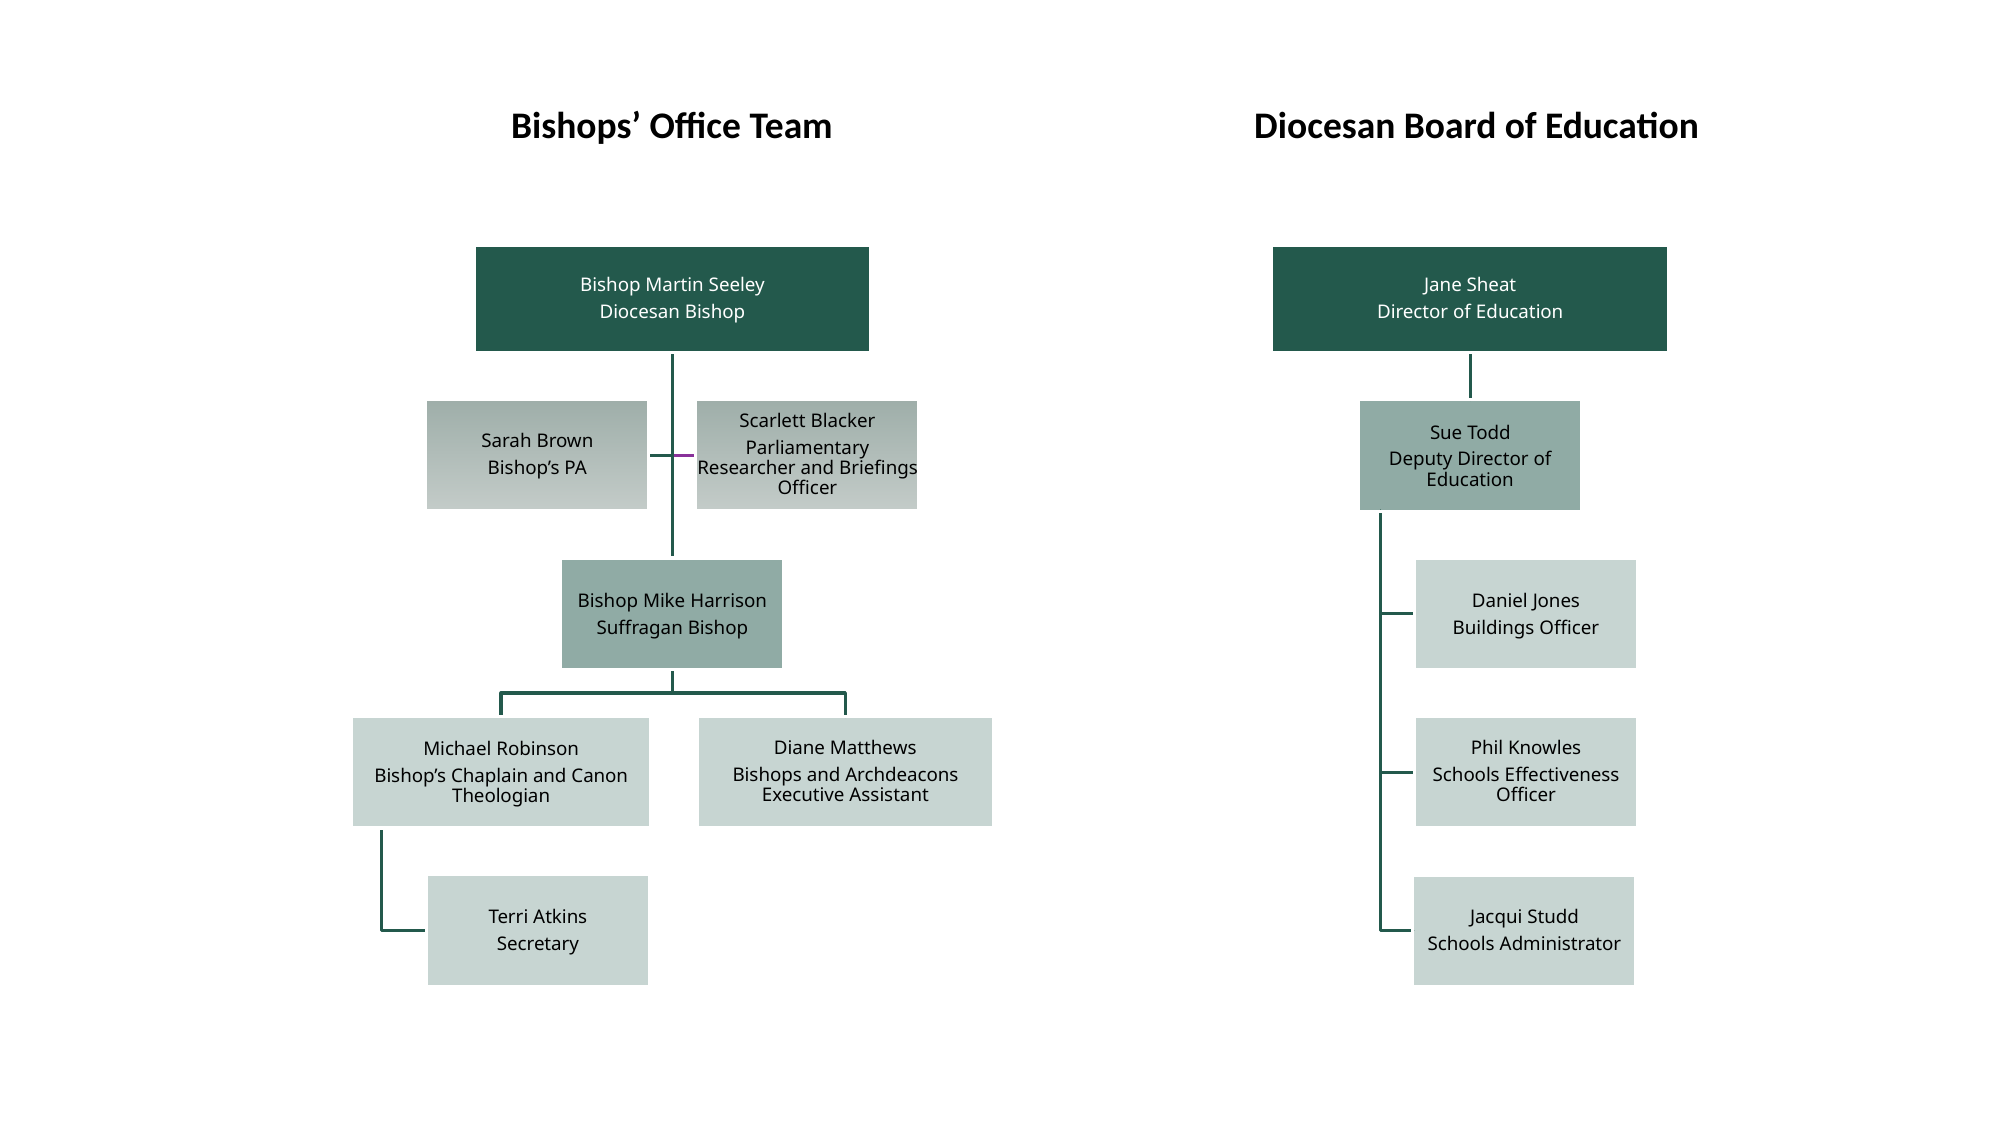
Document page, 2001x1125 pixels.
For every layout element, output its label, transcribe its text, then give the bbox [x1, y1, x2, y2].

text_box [291, 244, 1053, 987]
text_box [1076, 244, 1864, 987]
text_box Diocesan Board of Education [1150, 93, 1954, 154]
text_box Bishops’ Office Team [195, 93, 1150, 154]
